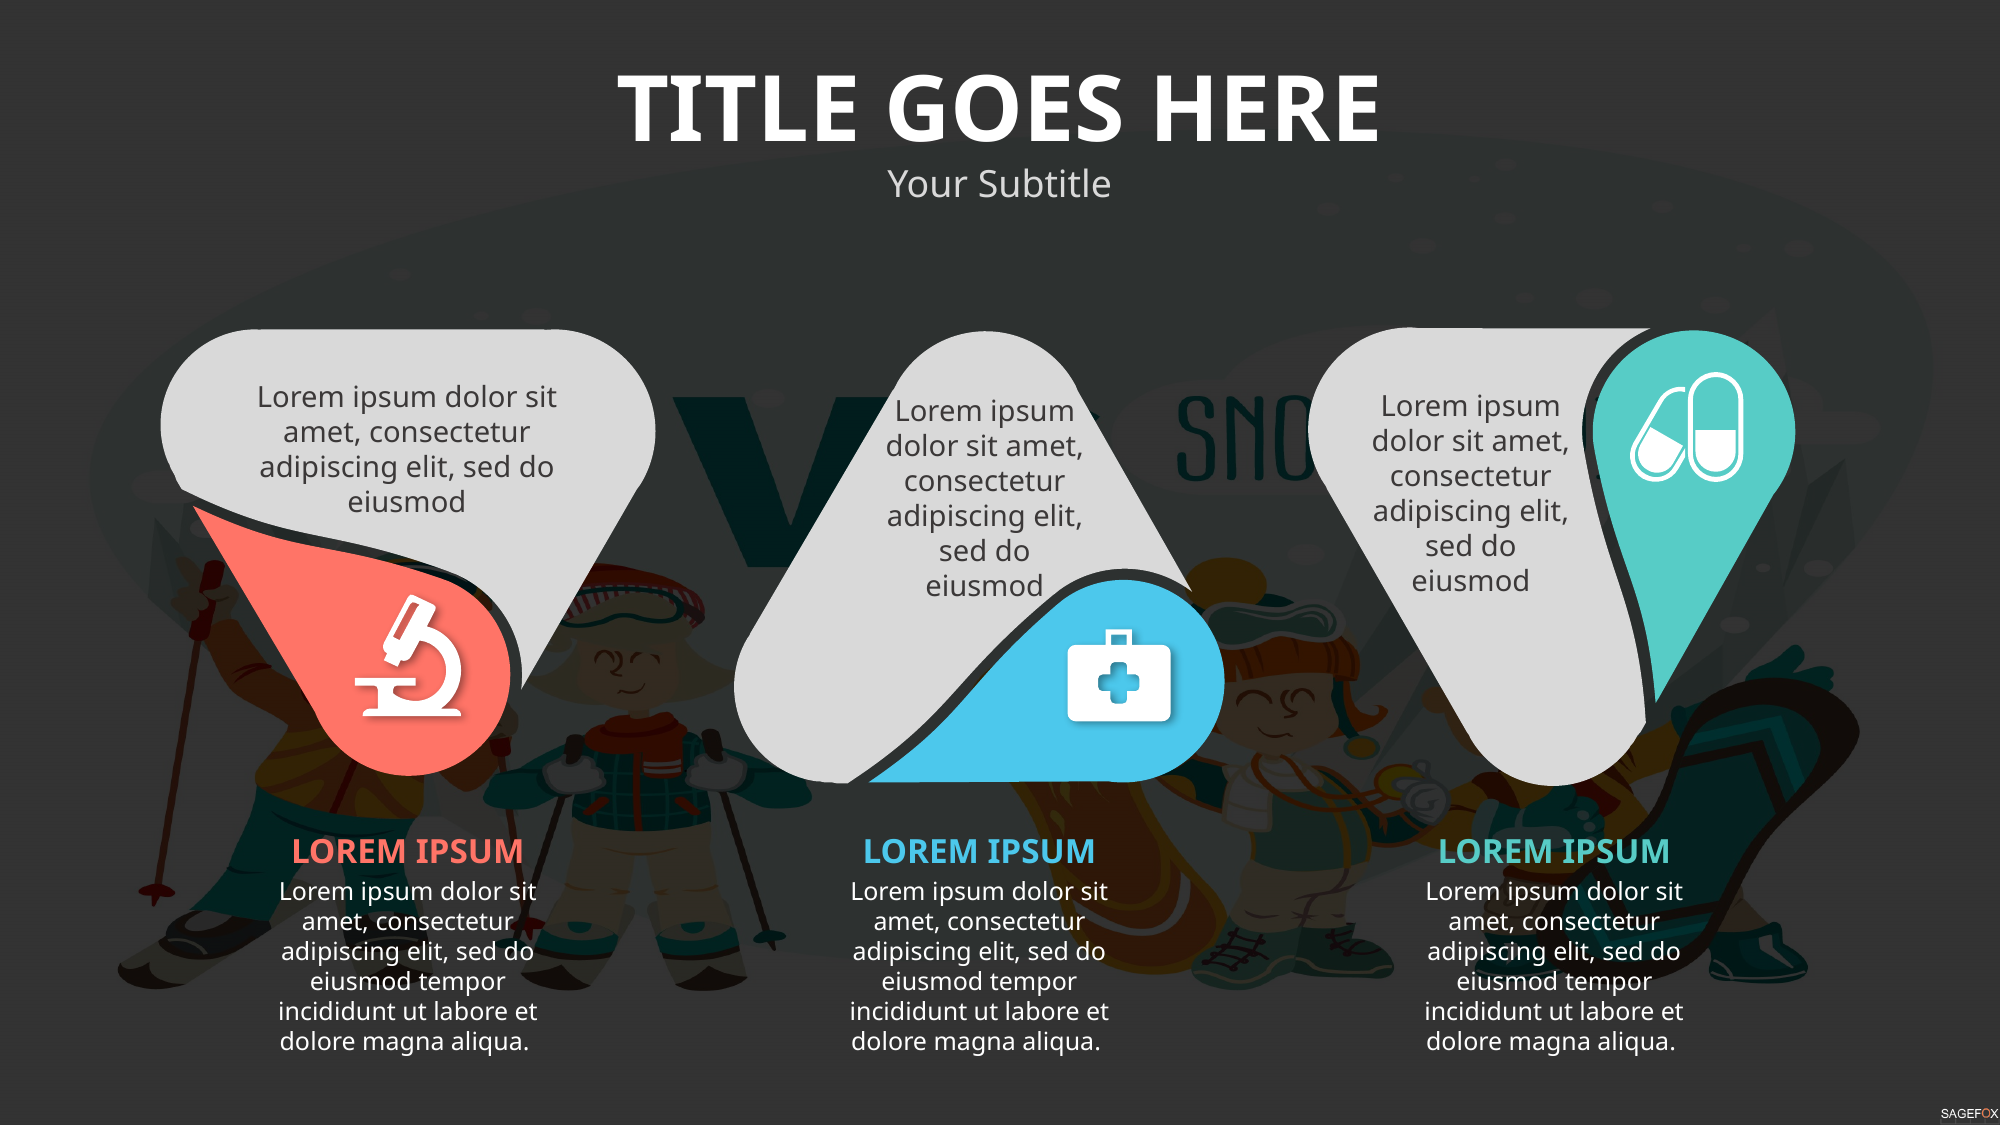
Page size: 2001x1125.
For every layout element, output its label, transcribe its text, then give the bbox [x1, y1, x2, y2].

text_box LOREM IPSUM Lorem ipsum dolor sit amet, consectetur adipiscing elit, sed do eiusmod tempor incididunt ut labore et dolore magna aliqua. [809, 823, 1150, 1063]
text_box [733, 435, 1037, 785]
text_box LOREM IPSUM Lorem ipsum dolor sit amet, consectetur adipiscing elit, sed do eiusmod tempor incididunt ut labore et dolore magna aliqua. [237, 823, 579, 1063]
text_box [894, 330, 1077, 385]
text_box [354, 594, 462, 717]
text_box [1591, 329, 1797, 707]
text_box [1105, 436, 1194, 593]
text_box [864, 578, 1226, 784]
picture [0, 0, 2001, 1125]
text_box Lorem ipsum dolor sit amet, consectetur adipiscing elit, sed do eiusmod [213, 371, 602, 526]
text_box [159, 328, 657, 691]
text_box LOREM IPSUM Lorem ipsum dolor sit amet, consectetur adipiscing elit, sed do eiusmod tempor incididunt ut labore et dolore magna aliqua. [1384, 823, 1725, 1063]
text_box TITLE GOES HERE Your Subtitle [548, 42, 1452, 322]
text_box Lorem ipsum dolor sit amet, consectetur adipiscing elit, sed do eiusmod [865, 385, 1105, 610]
text_box [190, 503, 512, 777]
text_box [1626, 371, 1744, 486]
text_box [1307, 326, 1651, 533]
text_box Lorem ipsum dolor sit amet, consectetur adipiscing elit, sed do eiusmod [1351, 379, 1591, 605]
text_box [1067, 629, 1171, 722]
text_box [1392, 481, 1647, 787]
